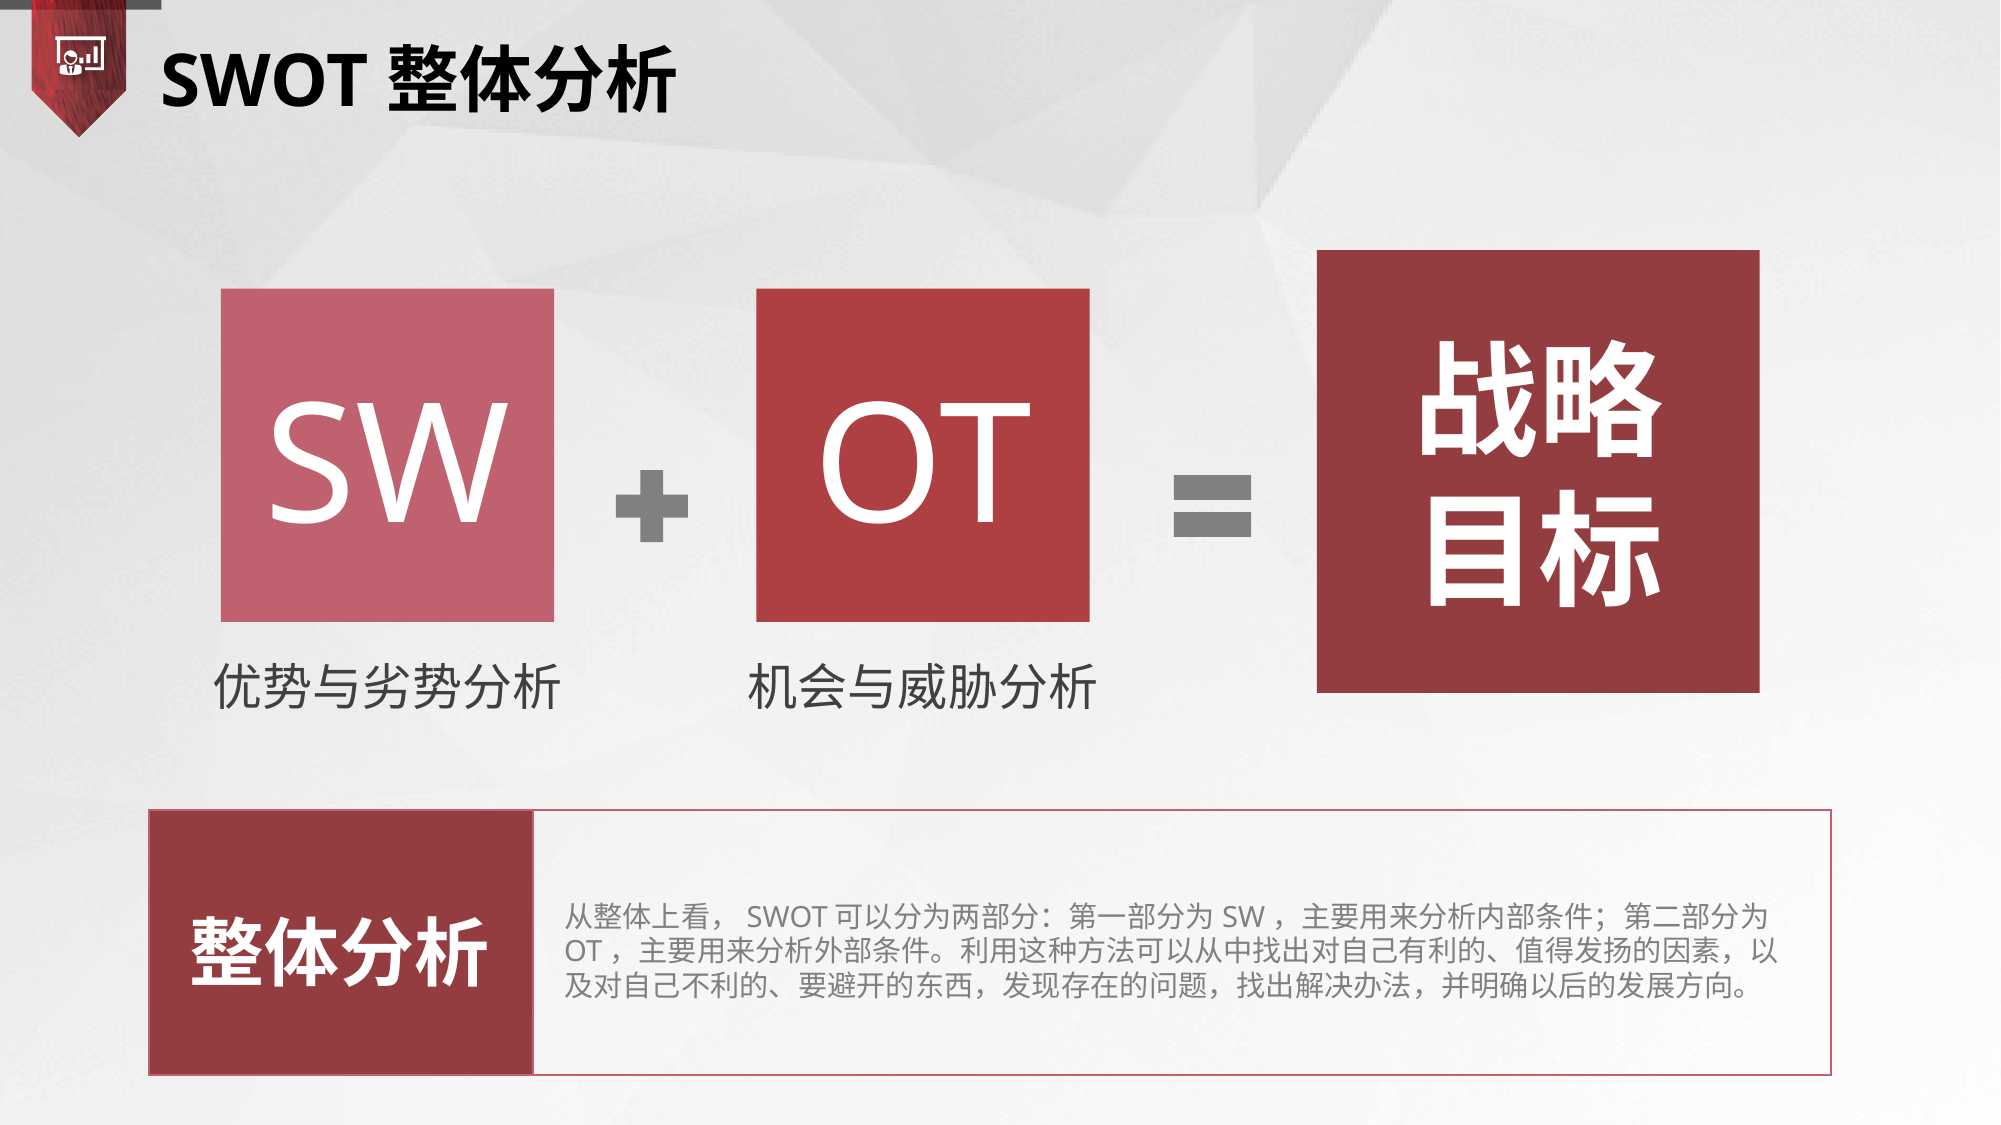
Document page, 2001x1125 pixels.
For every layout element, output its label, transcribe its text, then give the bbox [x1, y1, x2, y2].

text_box [1173, 511, 1252, 538]
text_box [195, 288, 580, 724]
picture [0, 0, 2001, 1125]
text_box SWOT整体分析 [149, 28, 891, 128]
text_box [615, 469, 689, 543]
text_box [1173, 474, 1252, 501]
text_box [148, 809, 1832, 1076]
text_box 战略 目标 [1316, 249, 1761, 694]
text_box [731, 288, 1115, 724]
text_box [174, 890, 1814, 1012]
